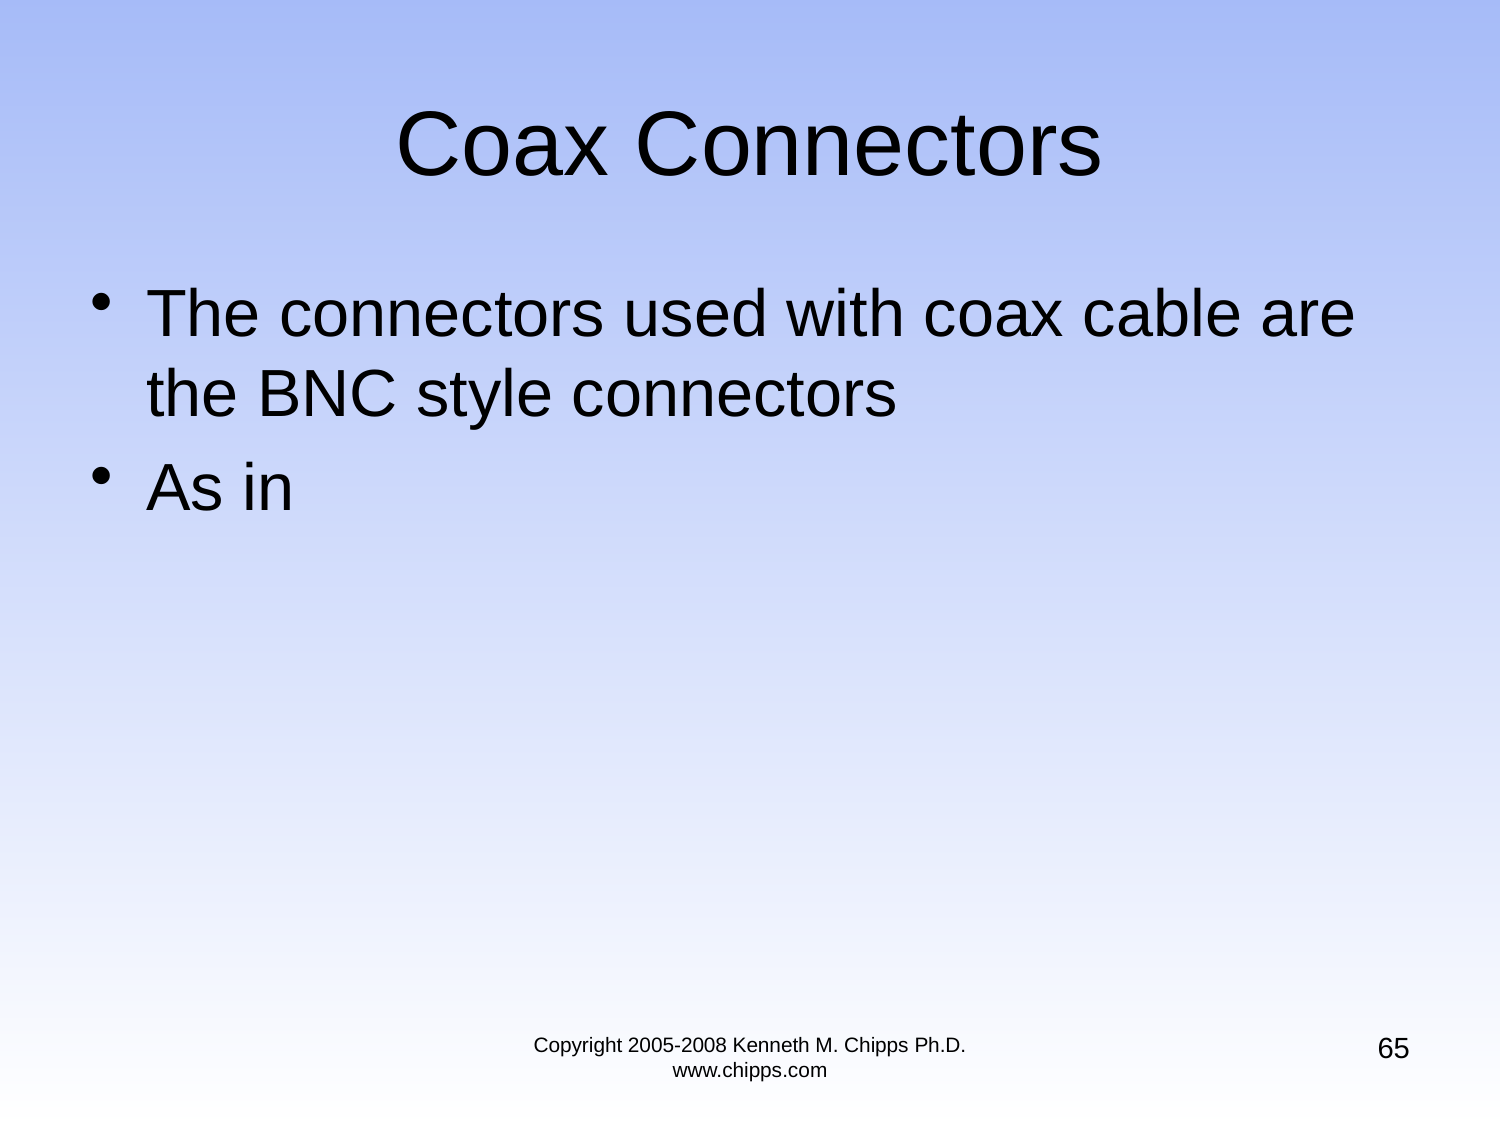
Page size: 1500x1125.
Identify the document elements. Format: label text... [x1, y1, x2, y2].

footer Copyright 2005-2008 Kenneth M. Chipps Ph.D. www.chipps.com [449, 1024, 1051, 1103]
slide_number 65 [1074, 1021, 1426, 1101]
list The connectors used with coax cable are the BNC style connectors As in [74, 262, 1426, 1006]
title Coax Connectors [74, 44, 1426, 233]
